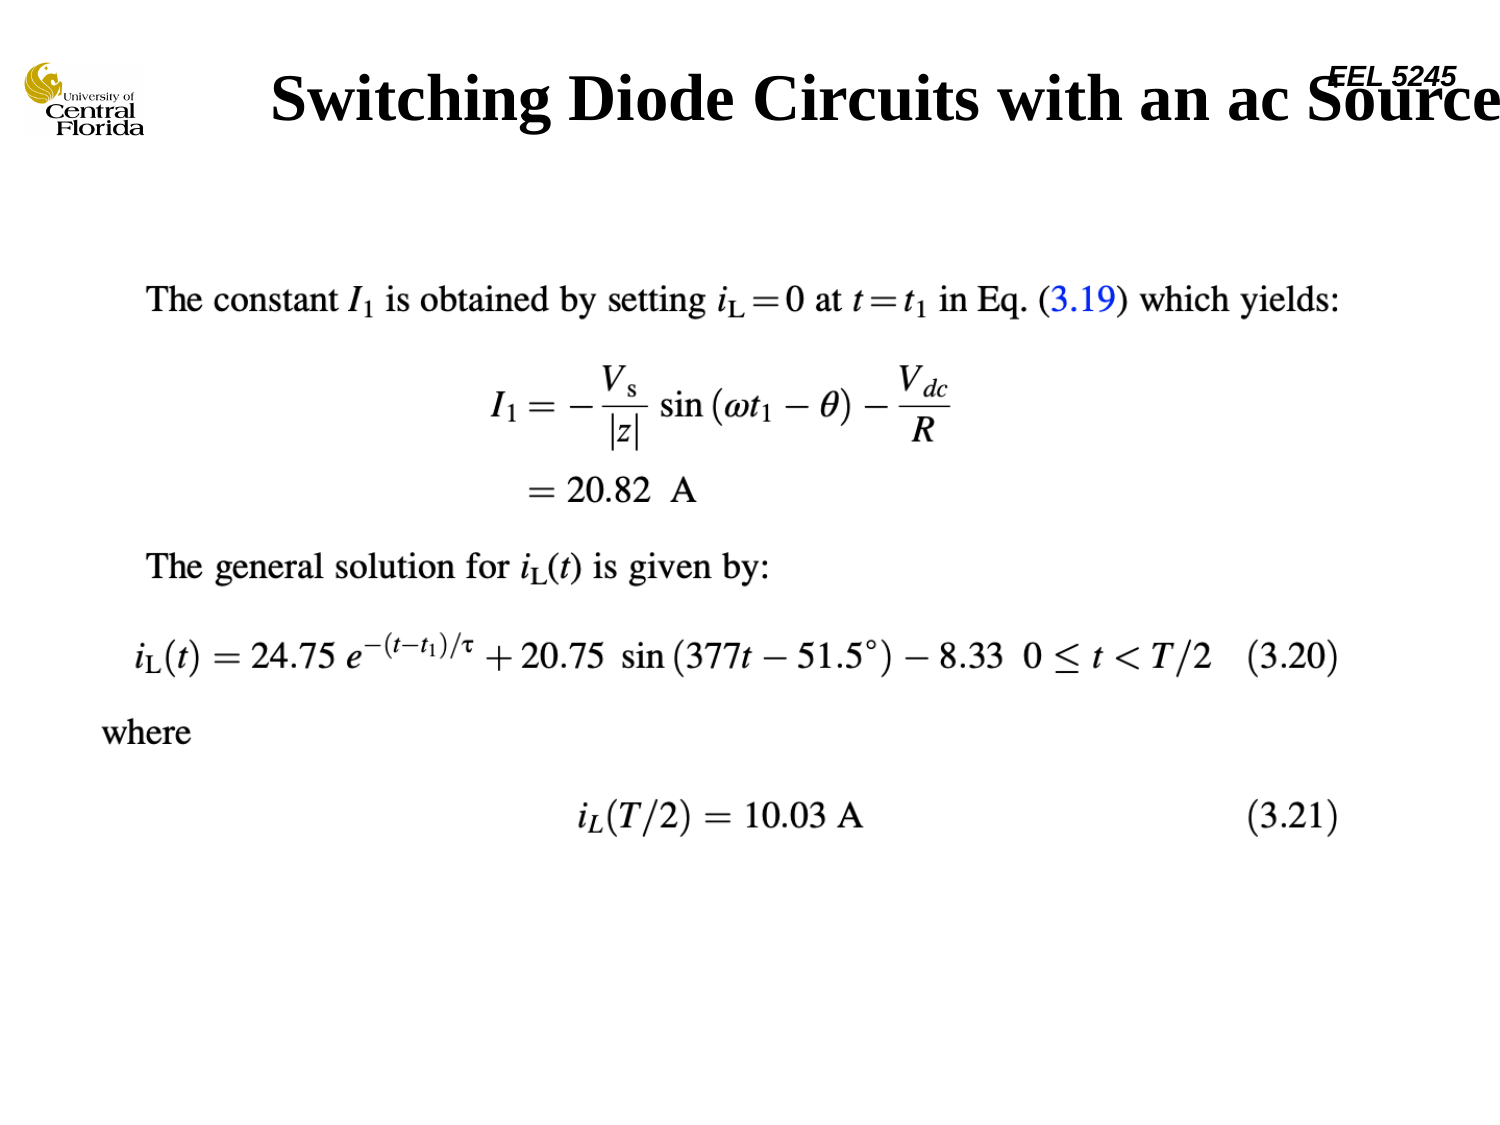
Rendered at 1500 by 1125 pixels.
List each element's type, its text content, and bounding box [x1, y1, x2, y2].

title Switching Diode Circuits with an ac Source [249, 0, 1500, 196]
picture [49, 260, 1386, 865]
picture [24, 62, 144, 136]
